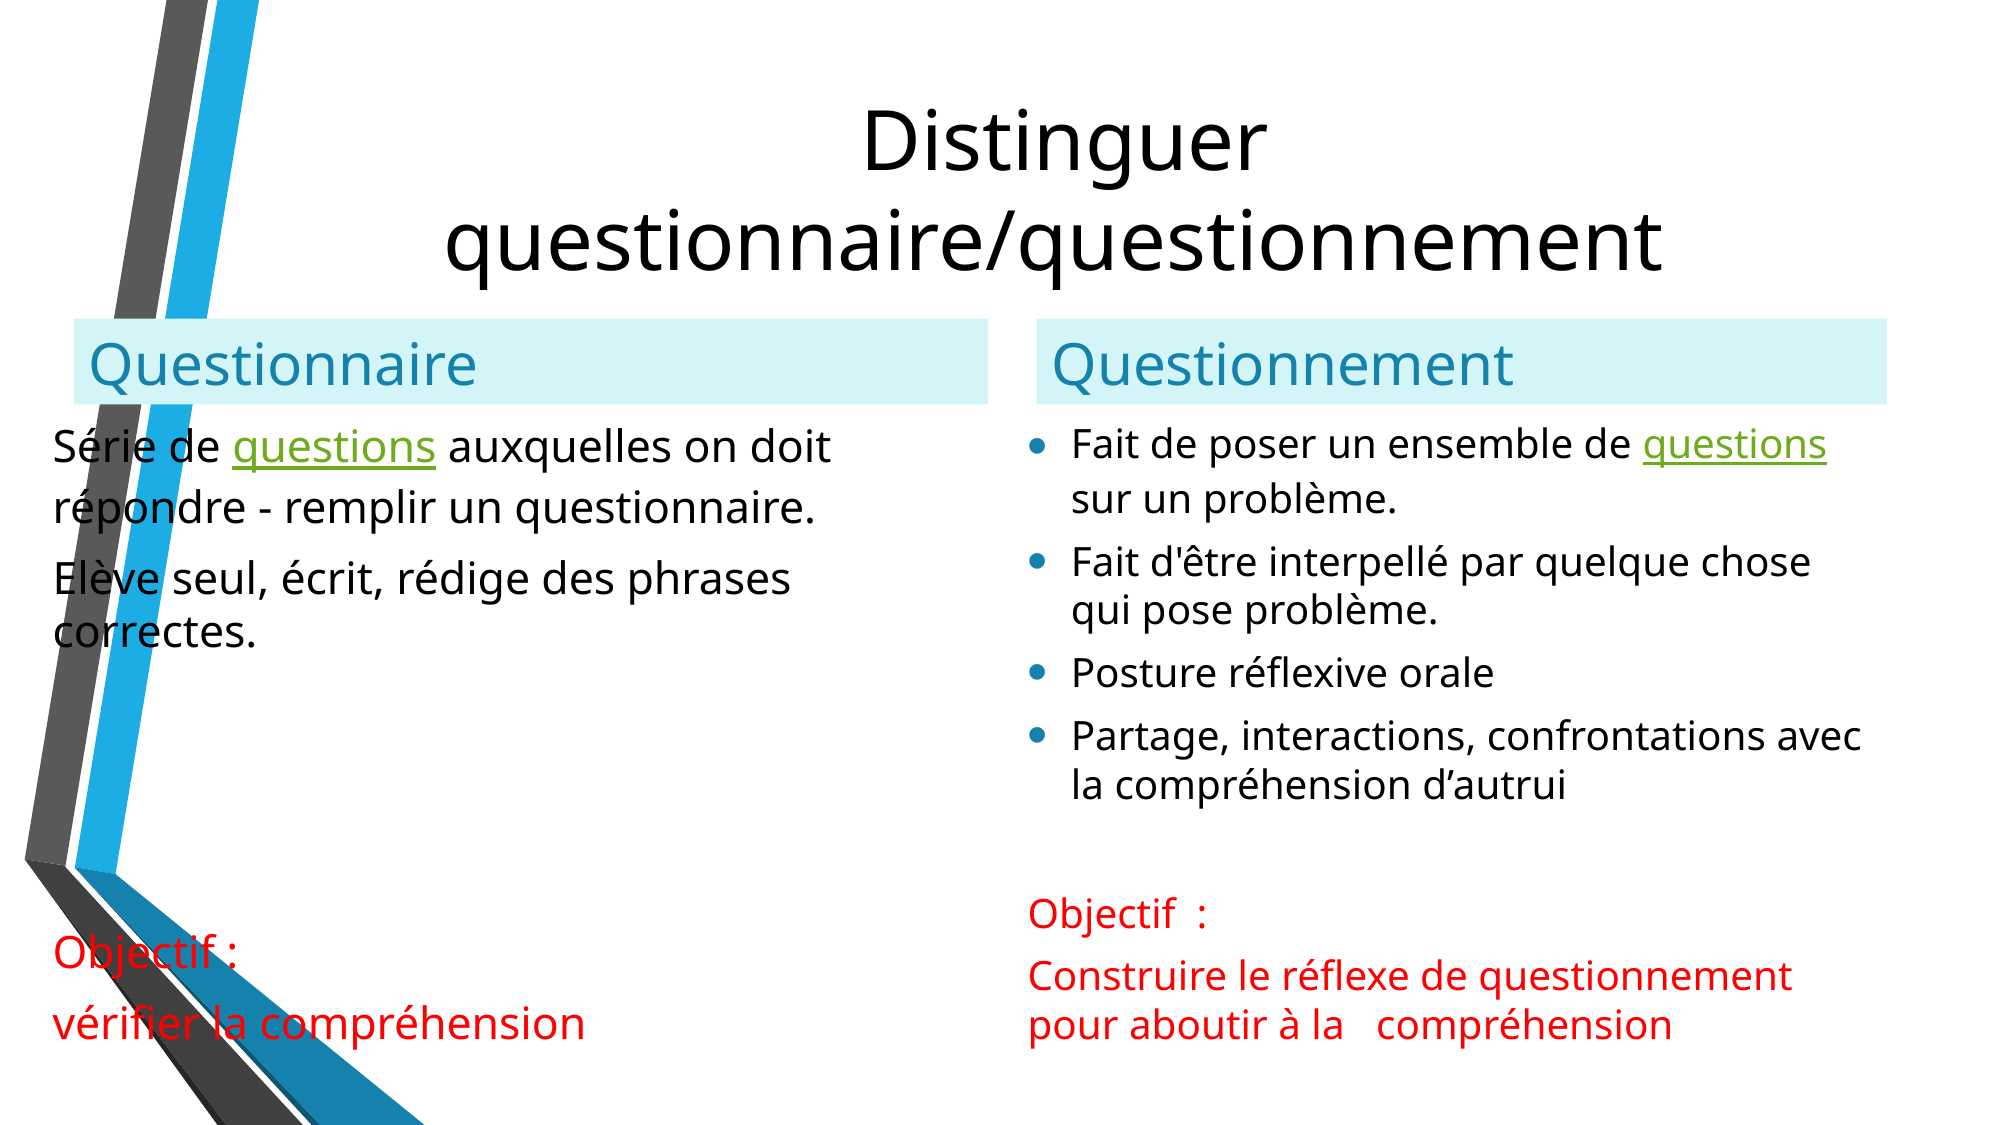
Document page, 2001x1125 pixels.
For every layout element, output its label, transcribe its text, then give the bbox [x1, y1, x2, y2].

list Fait de poser un ensemble de questions sur un problème. Fait d'être interpellé par quelque chose qui pose problème. Posture réflexive orale Partage, interactions, confrontations avec la compréhension d’autrui Objectif : Construire le réflexe de questionnement pour aboutir à la compréhension [1012, 410, 1889, 1059]
list Série de questions auxquelles on doit répondre - remplir un questionnaire. Elève seul, écrit, rédige des phrases correctes. Objectif : vérifier la compréhension [37, 410, 984, 1059]
list Questionnement [1036, 318, 1887, 405]
list Questionnaire [74, 318, 989, 405]
title Distinguer questionnaire/questionnement [243, 112, 1887, 262]
